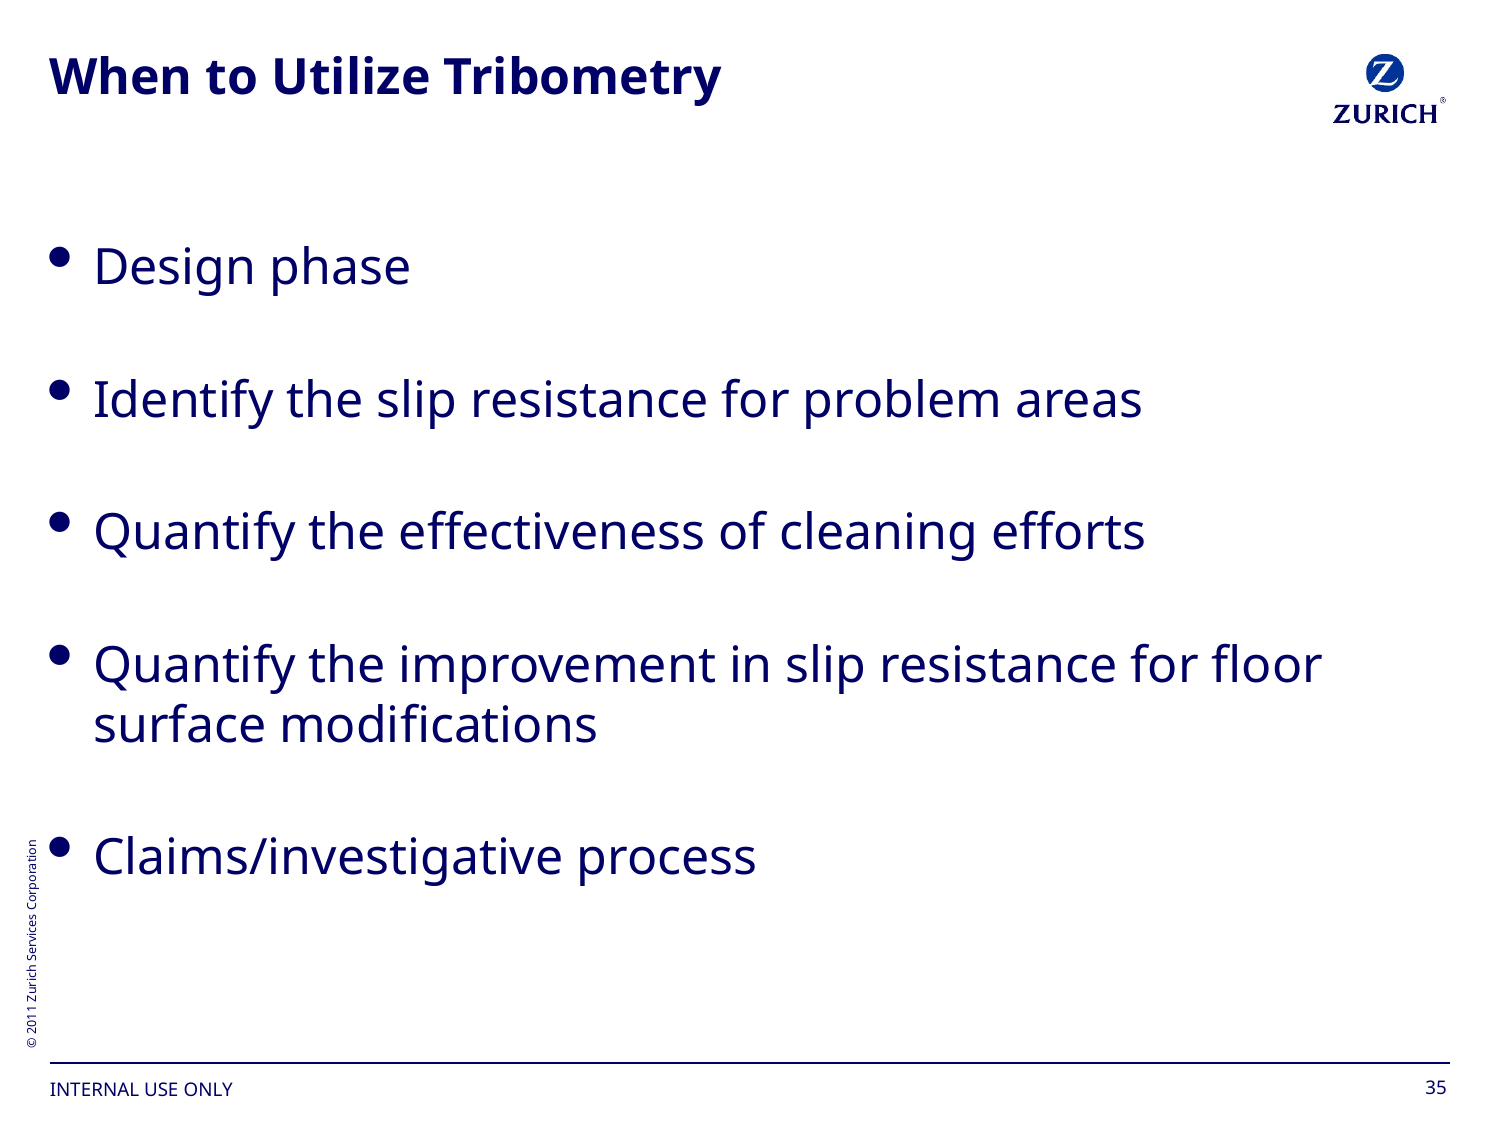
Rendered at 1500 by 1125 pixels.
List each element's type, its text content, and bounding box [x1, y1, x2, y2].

title When to Utilize Tribometry [49, 51, 1306, 111]
picture [1330, 50, 1447, 126]
list Design phase Identify the slip resistance for problem areas Quantify the effectiveness of cleaning efforts Quantify the improvement in slip resistance for floor surface modifications Claims/investigative process [49, 234, 1451, 1049]
slide_number 35 [1387, 1076, 1448, 1102]
